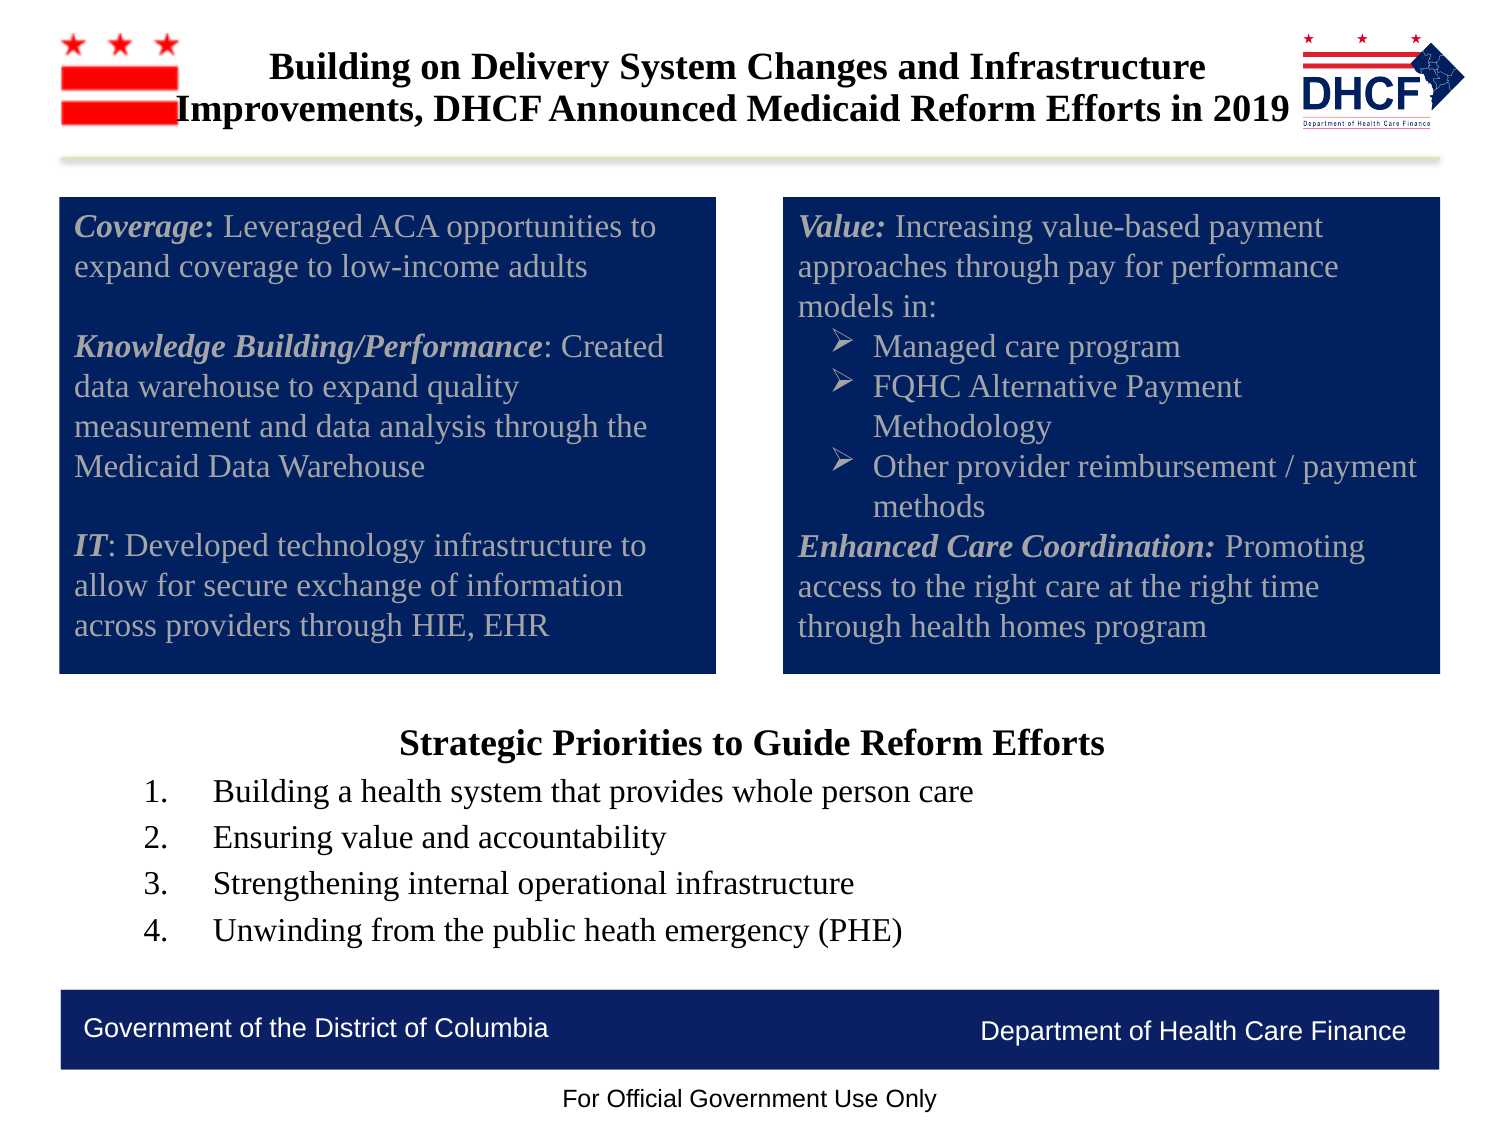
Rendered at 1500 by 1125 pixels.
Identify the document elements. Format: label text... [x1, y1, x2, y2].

picture [60, 33, 182, 129]
list Strategic Priorities to Guide Reform Efforts Building a health system that provides whole person care Ensuring value and accountability Strengthening internal operational infrastructure Unwinding from the public heath emergency (PHE) [59, 715, 1446, 991]
text_box Coverage: Leveraged ACA opportunities to expand coverage to low-income adults Knowledge Building/Performance: Created data warehouse to expand quality measurement and data analysis through the Medicaid Data Warehouse IT: Developed technology infrastructure to allow for secure exchange of information across providers through HIE, EHR [59, 197, 716, 674]
title Building on Delivery System Changes and Infrastructure Improvements, DHCF Announced Medicaid Reform Efforts in 2019 [144, 39, 1332, 137]
picture [1303, 33, 1465, 129]
text_box Value: Increasing value-based payment approaches through pay for performance models in: Managed care program FQHC Alternative Payment Methodology Other provider reimbursement / payment methods Enhanced Care Coordination: Promoting access to the right care at the right time through health homes program [783, 197, 1441, 674]
